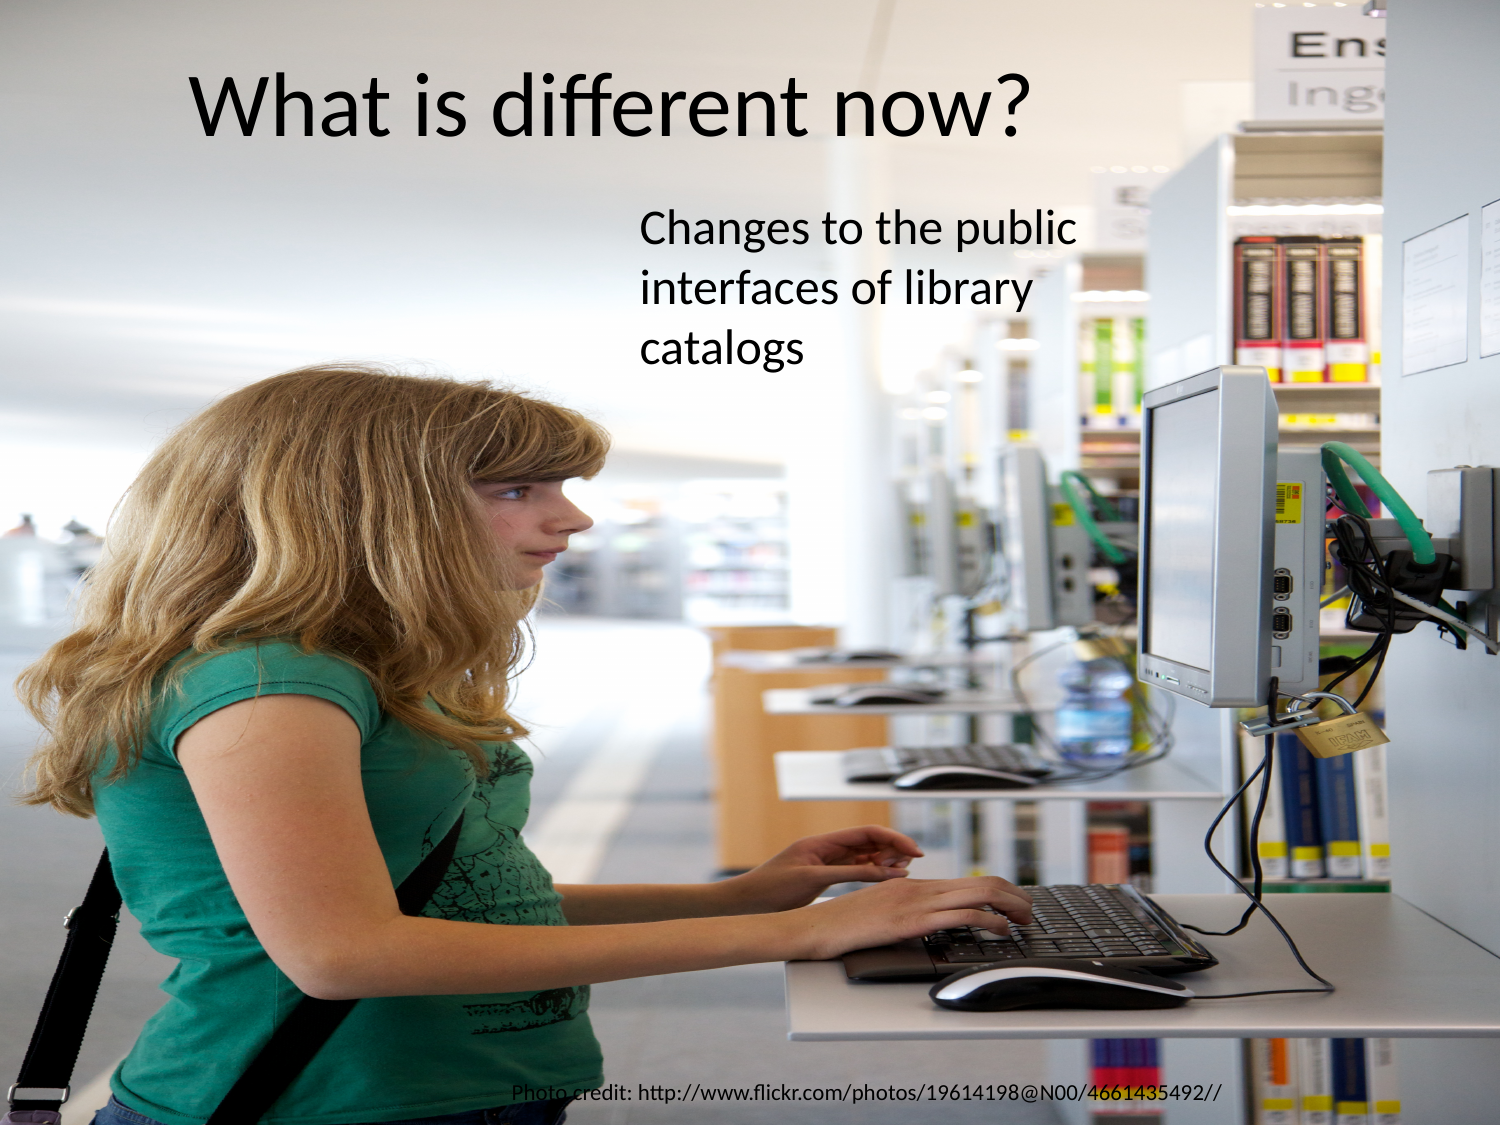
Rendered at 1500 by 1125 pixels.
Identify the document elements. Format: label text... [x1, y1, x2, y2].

title What is different now? [12, 24, 1213, 175]
picture [0, 0, 1500, 1125]
text_box Photo credit: http://www.flickr.com/photos/19614198@N00/4661435492// [337, 1062, 1239, 1111]
text_box Changes to the public interfaces of library catalogs [624, 187, 1138, 383]
